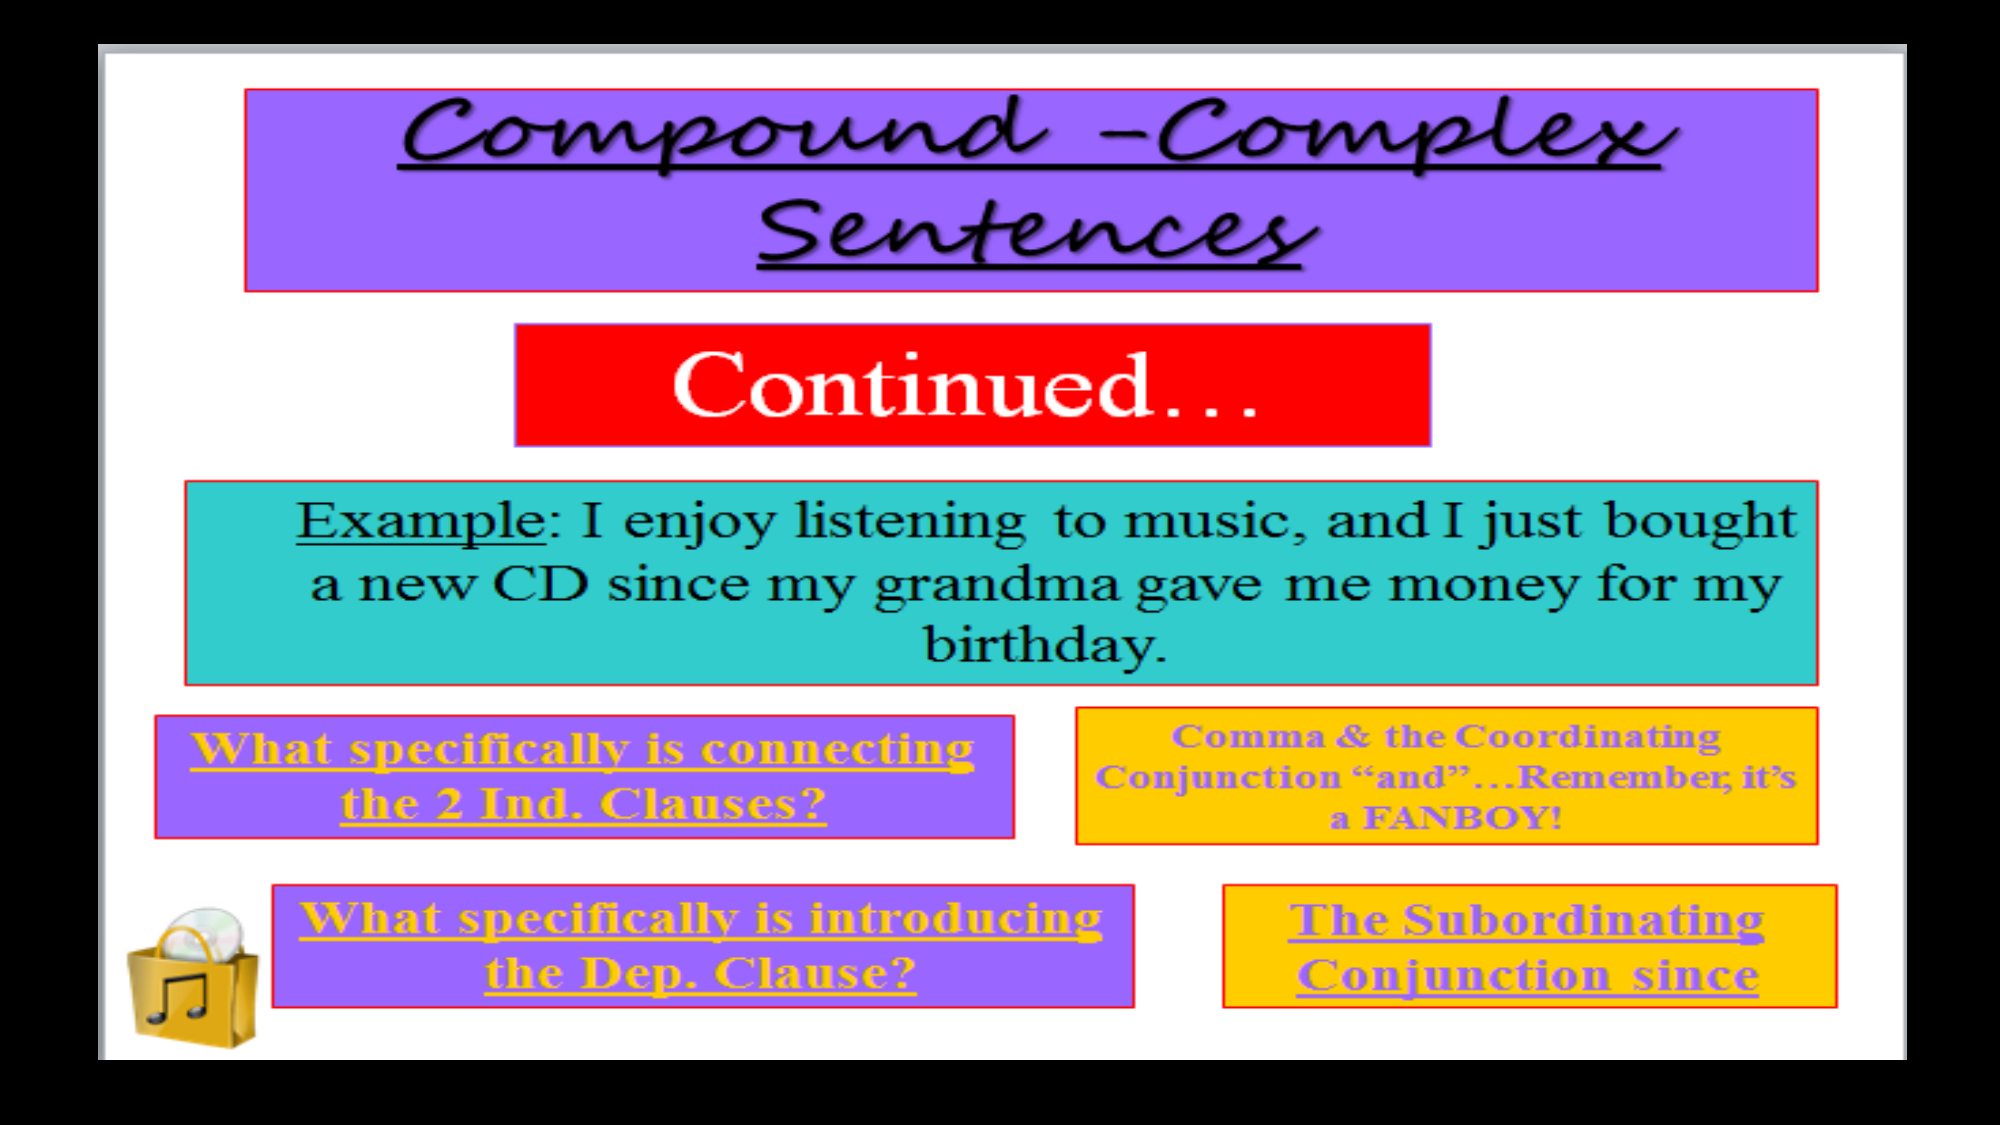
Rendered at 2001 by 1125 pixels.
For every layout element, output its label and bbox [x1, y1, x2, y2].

picture [98, 44, 1907, 1060]
